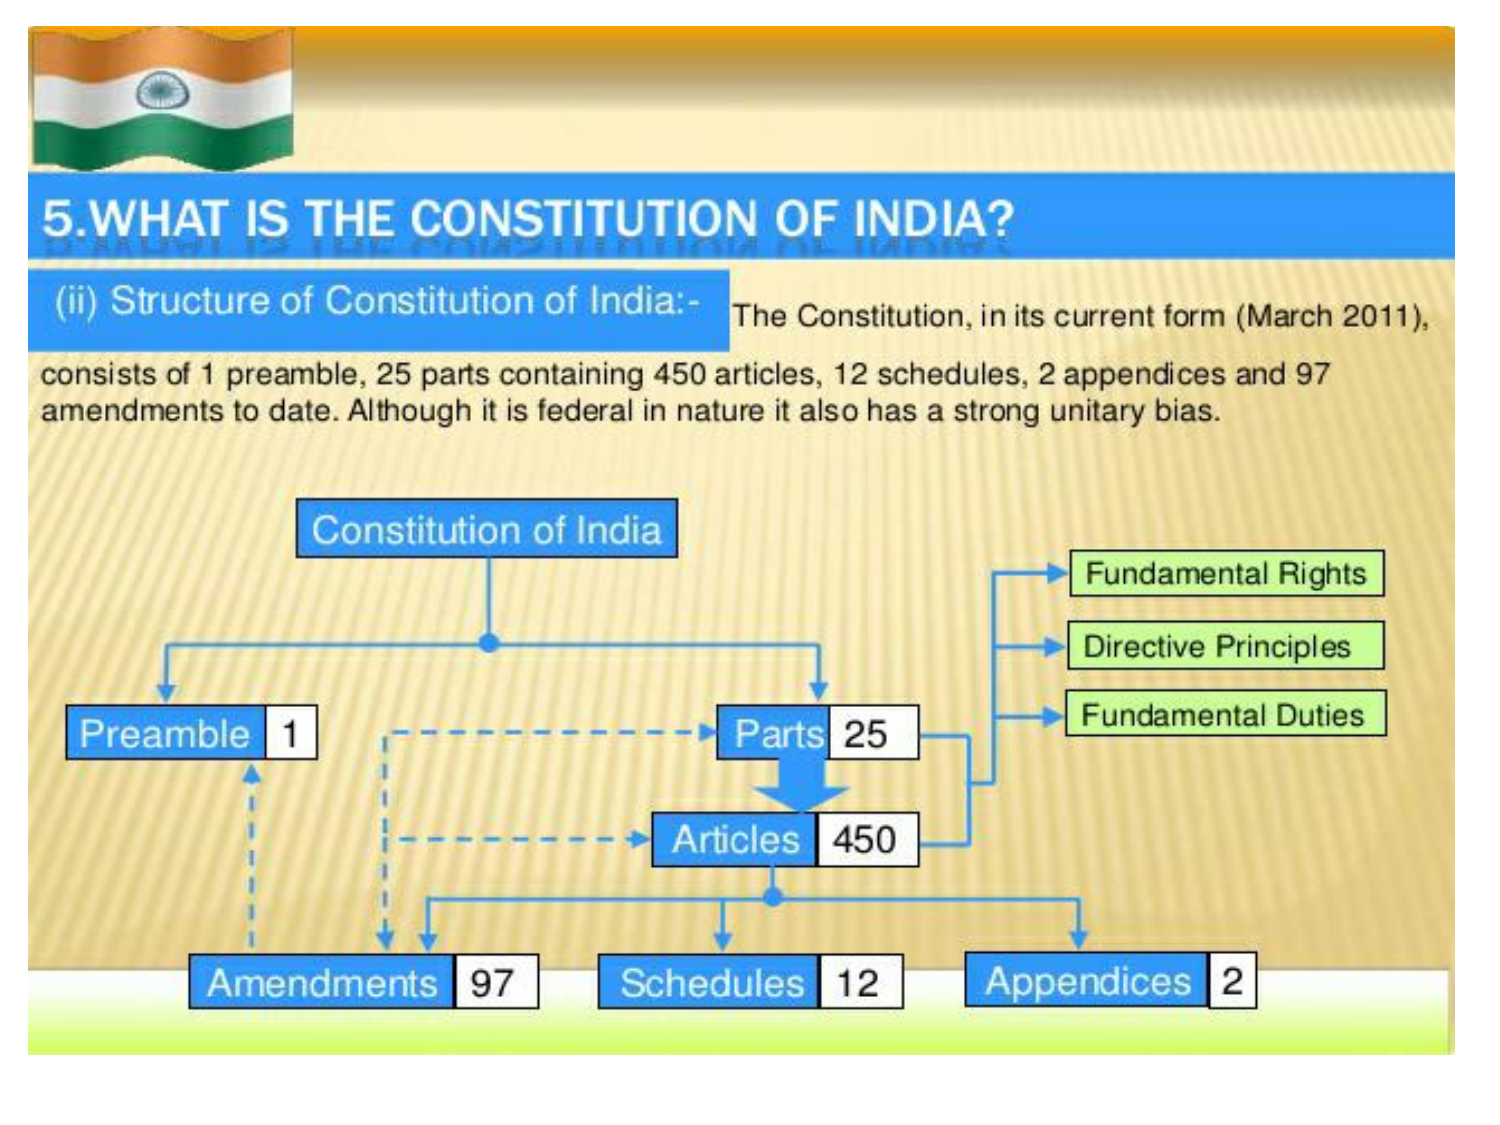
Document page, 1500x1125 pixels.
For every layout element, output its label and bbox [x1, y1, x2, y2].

list [28, 26, 1455, 1055]
